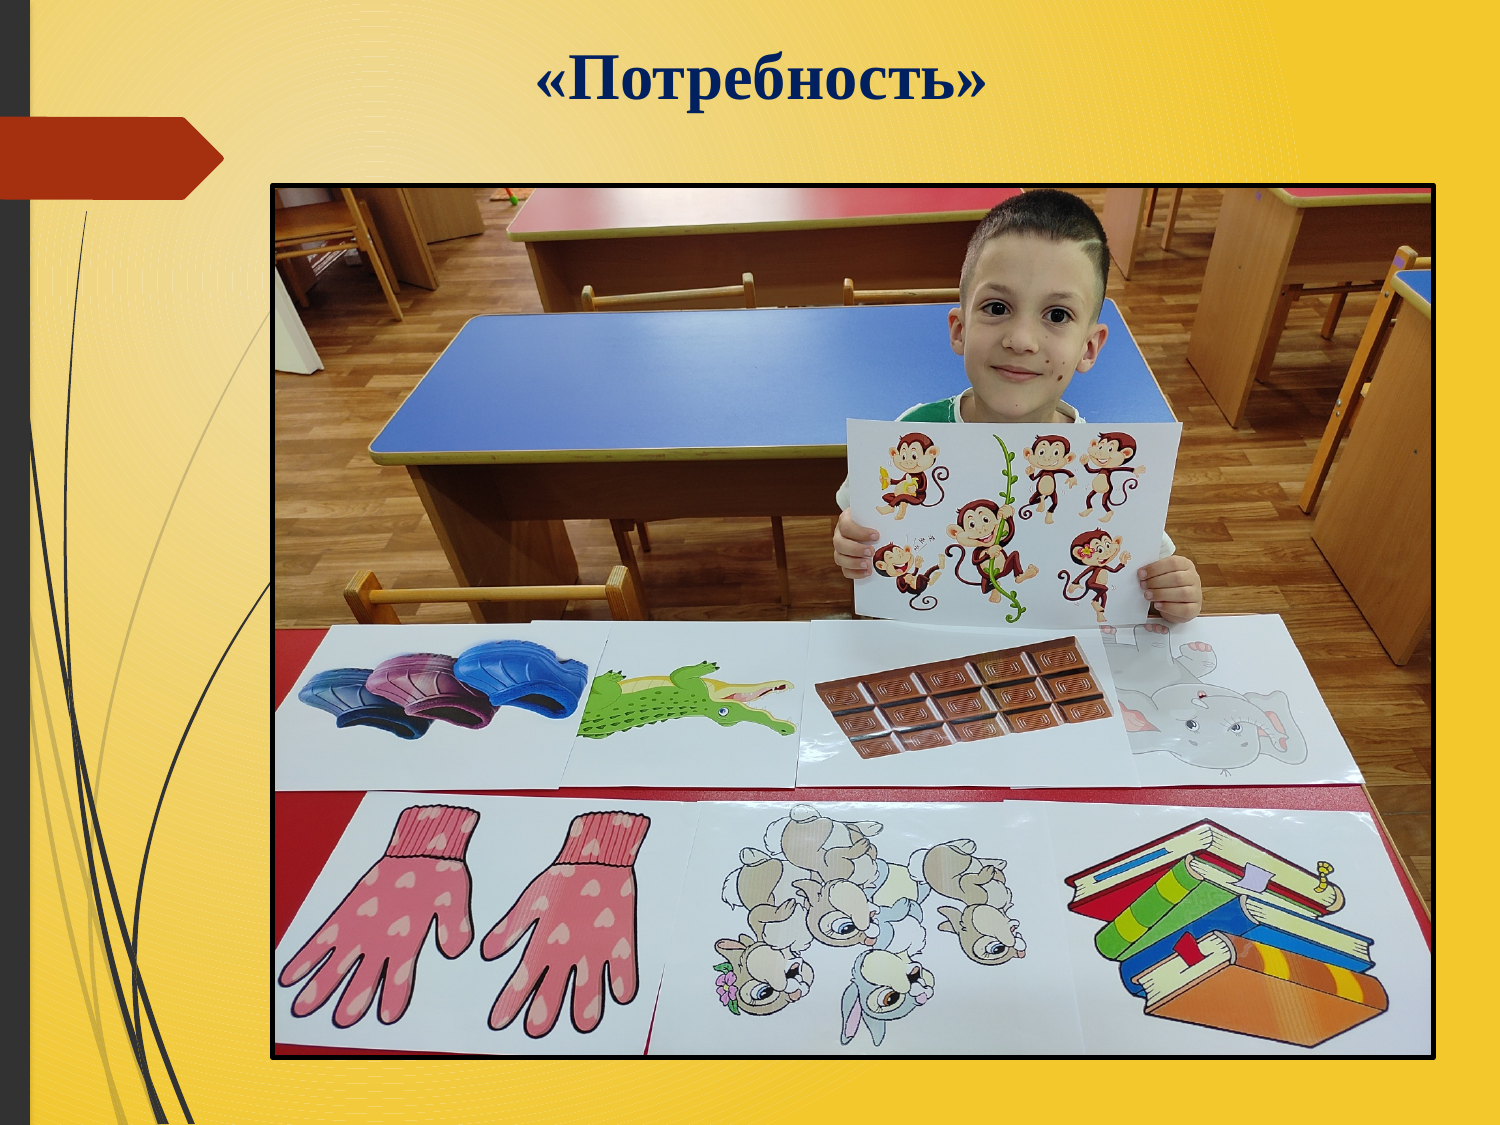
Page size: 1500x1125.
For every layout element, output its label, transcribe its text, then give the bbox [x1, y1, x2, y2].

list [274, 187, 1432, 1056]
title «Потребность» [319, 24, 1400, 163]
